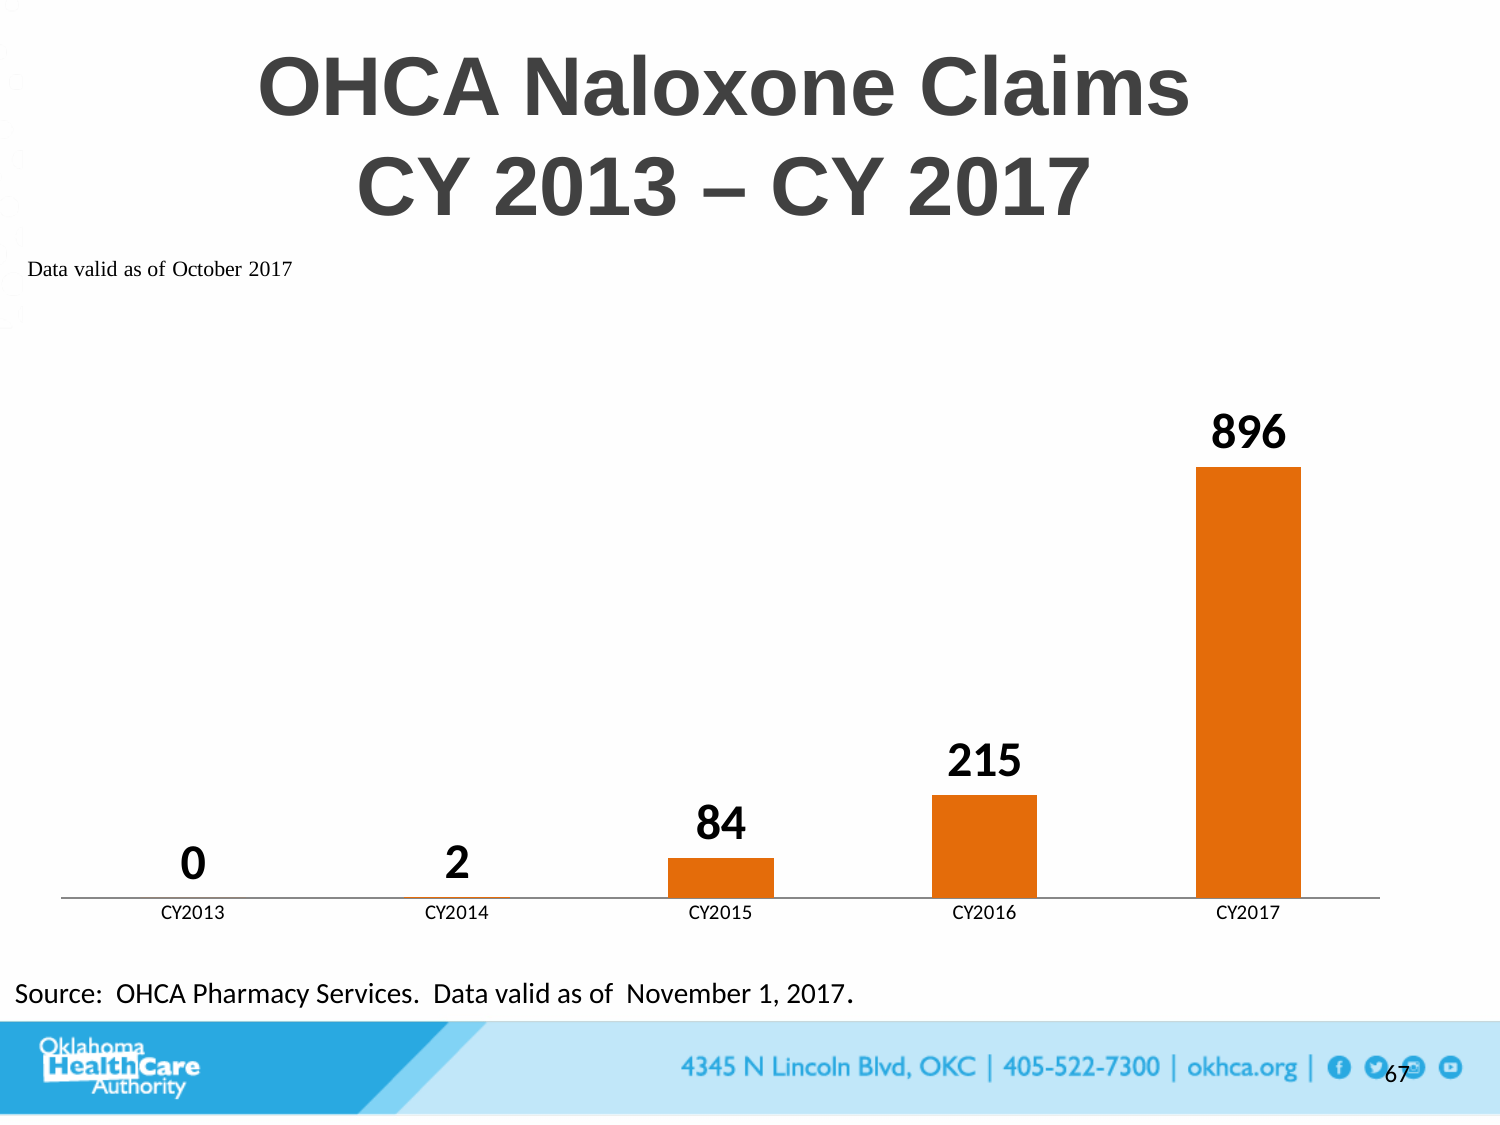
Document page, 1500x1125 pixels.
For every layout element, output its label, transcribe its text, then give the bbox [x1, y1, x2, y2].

chart [0, 224, 1401, 963]
text_box Source: OHCA Pharmacy Services. Data valid as of November 1, 2017. [0, 971, 1072, 1018]
title OHCA Naloxone Claims CY 2013 – CY 2017 [0, 87, 1450, 178]
slide_number 67 [1074, 1042, 1425, 1103]
picture [0, 0, 1500, 1125]
